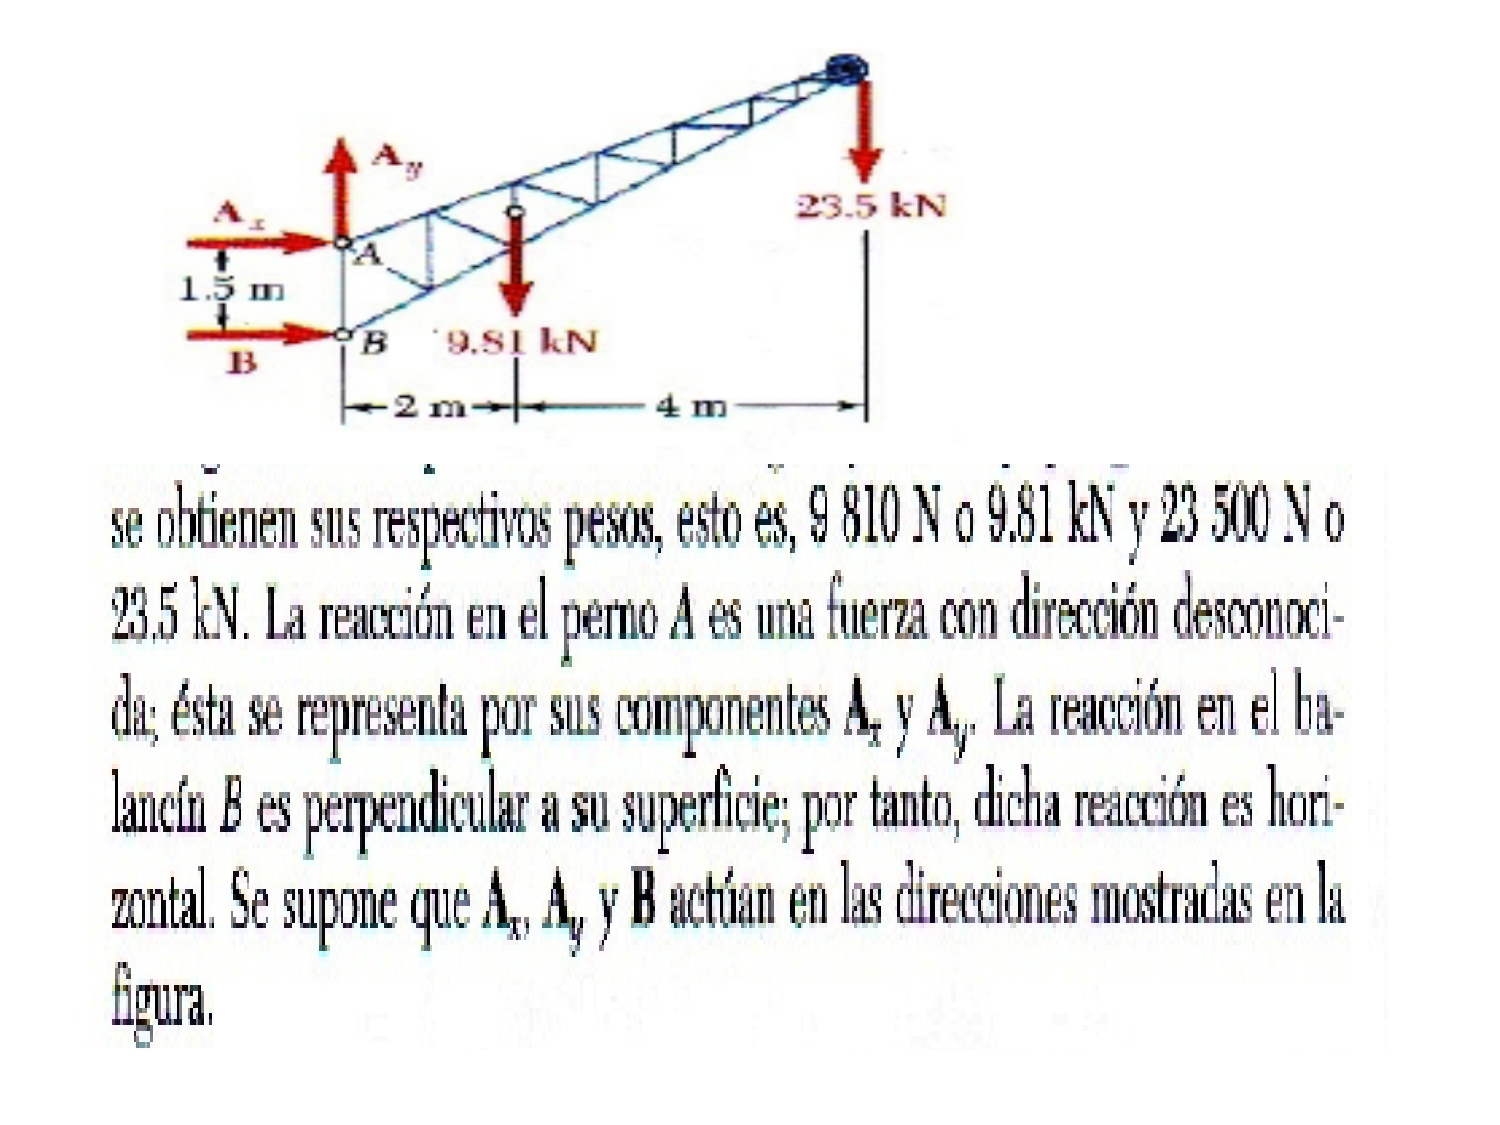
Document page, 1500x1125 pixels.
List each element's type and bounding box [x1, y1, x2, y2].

picture [67, 42, 1389, 1051]
